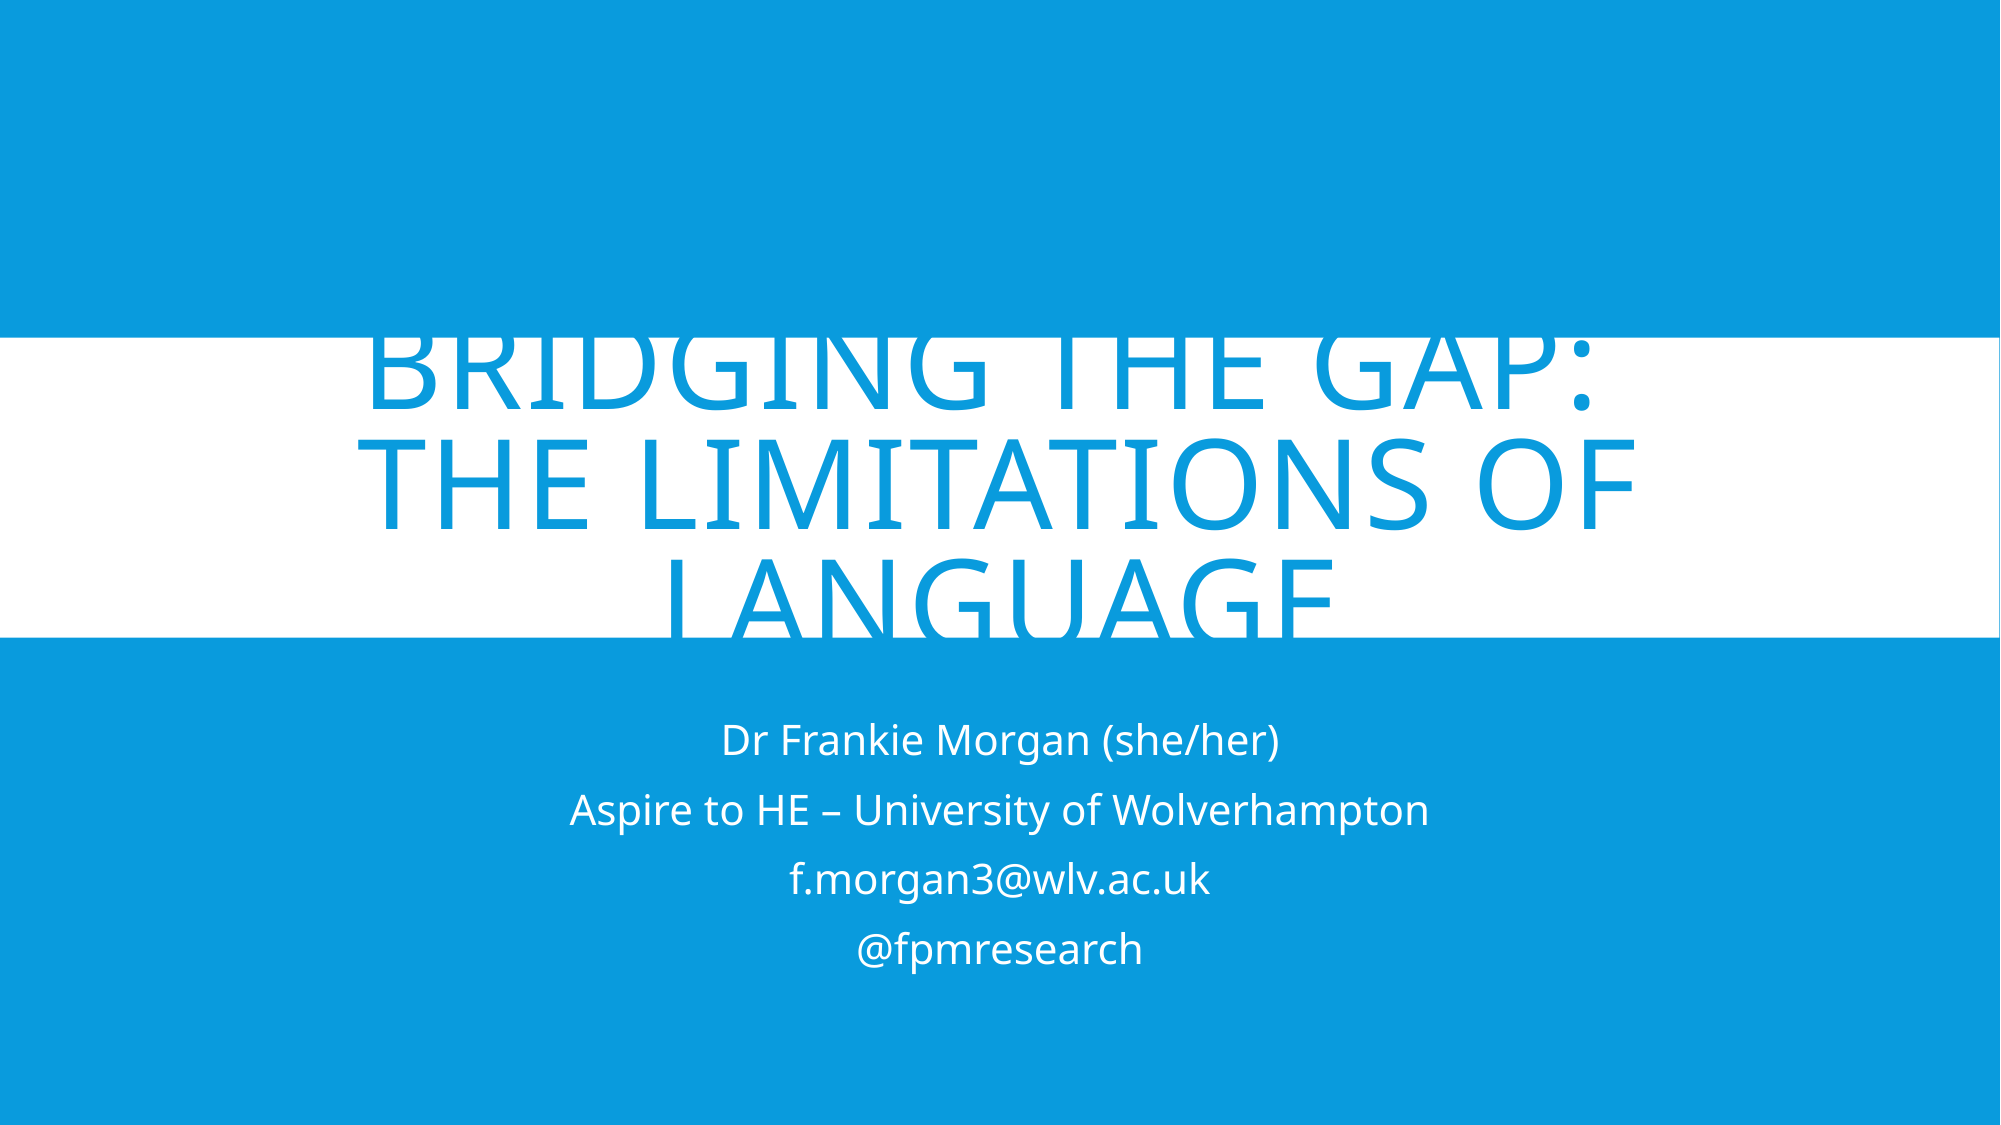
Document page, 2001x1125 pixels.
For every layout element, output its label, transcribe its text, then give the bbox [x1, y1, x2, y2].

title Bridging the Gap: The Limitations of Language [10, 298, 1990, 690]
subtitle Dr Frankie Morgan (she/her) Aspire to HE – University of Wolverhampton f.morgan3@wlv.ac.uk @fpmresearch [249, 711, 1750, 984]
